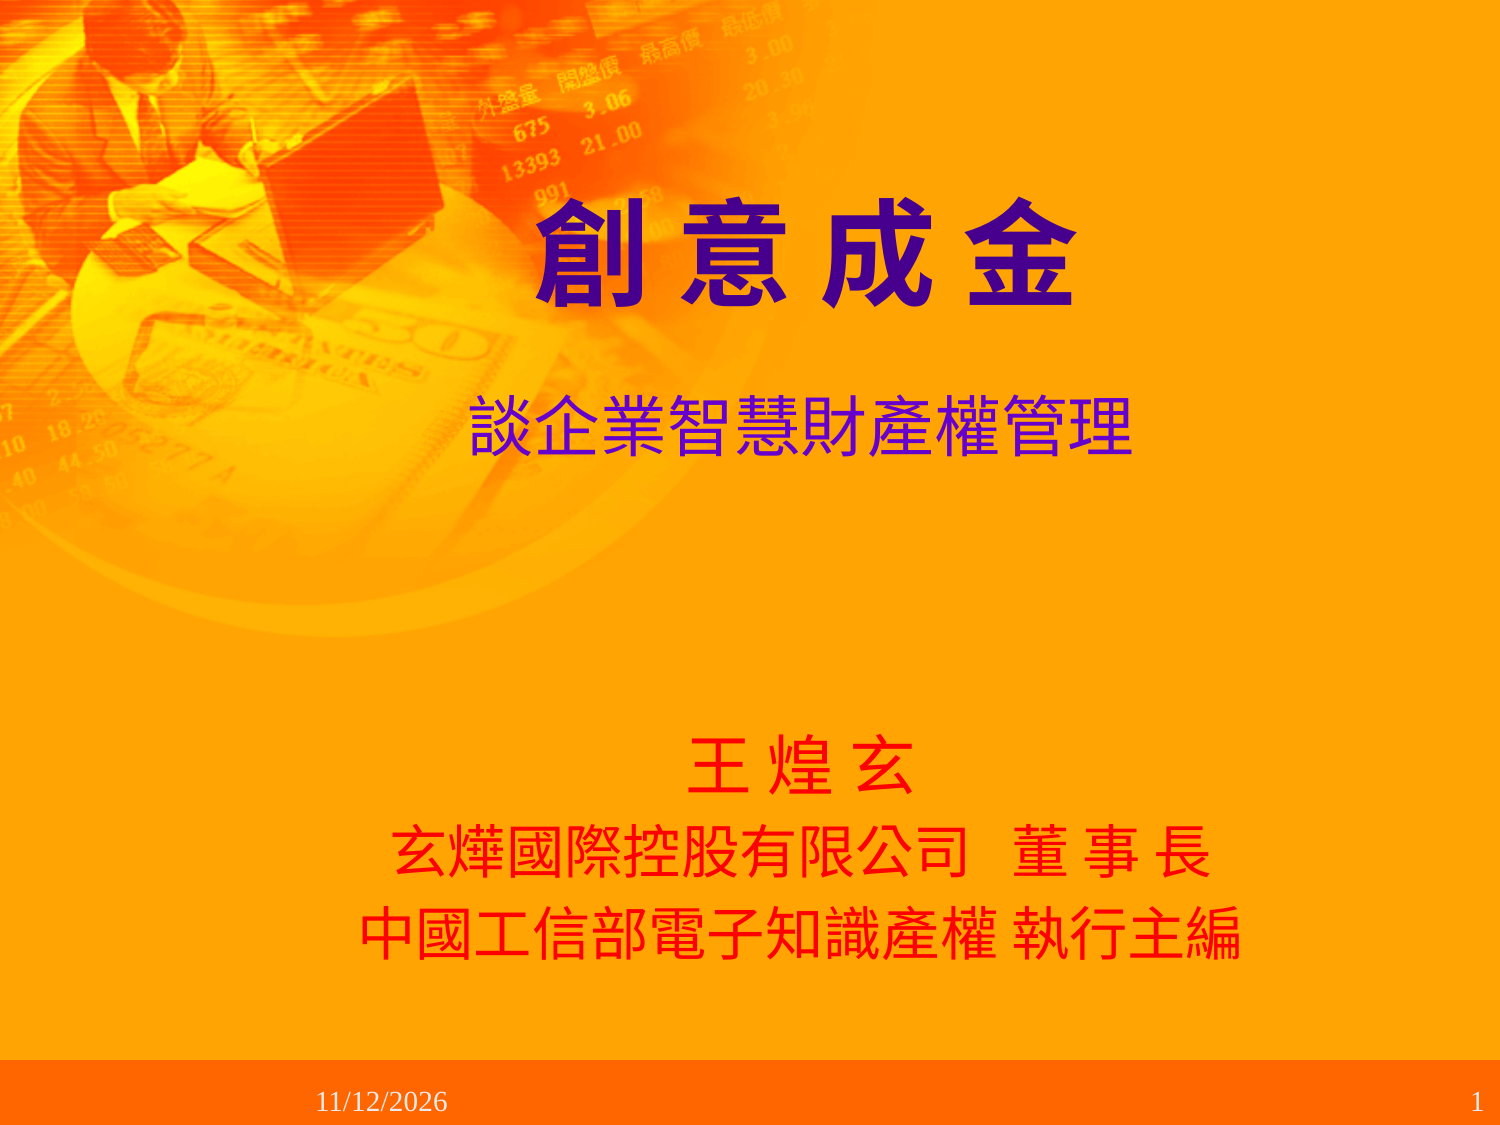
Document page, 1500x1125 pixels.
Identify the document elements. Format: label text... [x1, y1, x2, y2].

slide_number 1 [1186, 1049, 1500, 1125]
subtitle 談企業智慧財產權管理 [194, 377, 1408, 528]
title 創 意 成 金 [199, 124, 1414, 376]
text_box 王 煌 玄 玄燁國際控股有限公司 董 事 長 中國工信部電子知識產權 執行主編 [194, 716, 1408, 1000]
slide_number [299, 1049, 613, 1125]
picture [0, 0, 1500, 1060]
